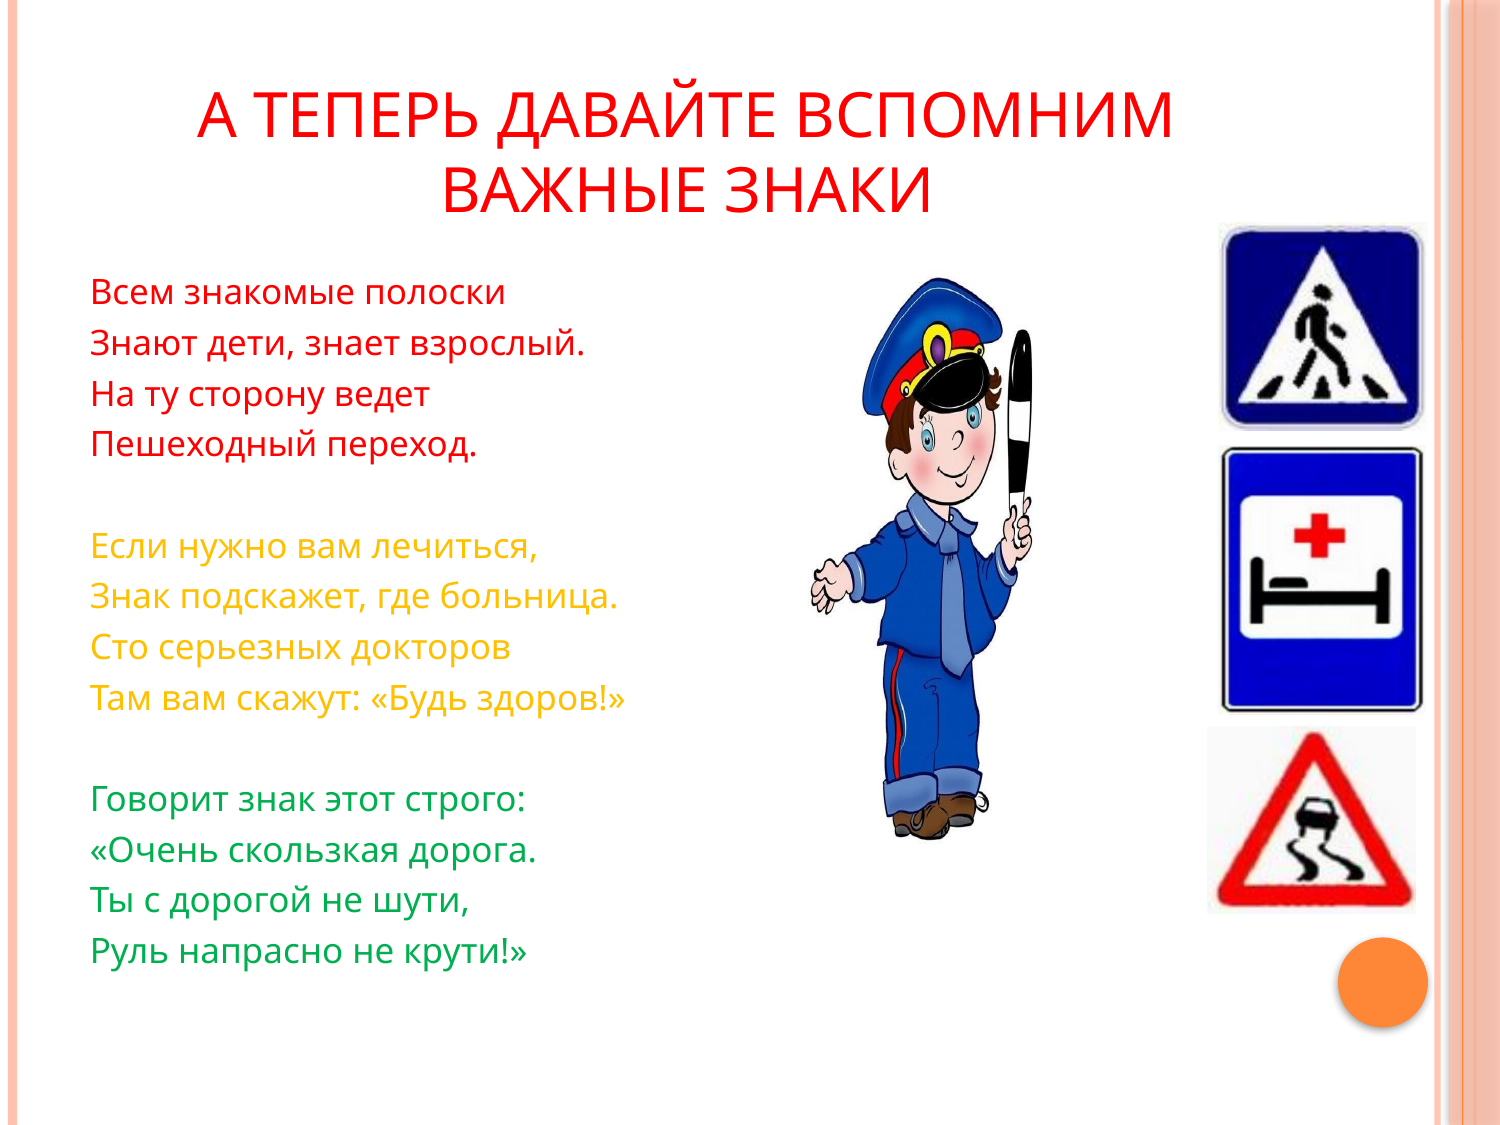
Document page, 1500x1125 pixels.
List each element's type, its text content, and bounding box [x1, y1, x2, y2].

picture [1218, 222, 1428, 432]
picture [1217, 444, 1427, 716]
list Всем знакомые полоски Знают дети, знает взрослый. На ту сторону ведет Пешеходный переход. Если нужно вам лечиться, Знак подскажет, где больница. Сто серьезных докторов Там вам скажут: «Будь здоров!» Говорит знак этот строго: «Очень скользкая дорога. Ты с дорогой не шути, Руль напрасно не крути!» [75, 262, 1300, 1062]
title А теперь давайте вспомним важные знаки [75, 45, 1300, 233]
picture [1206, 726, 1416, 915]
picture [749, 268, 1144, 856]
